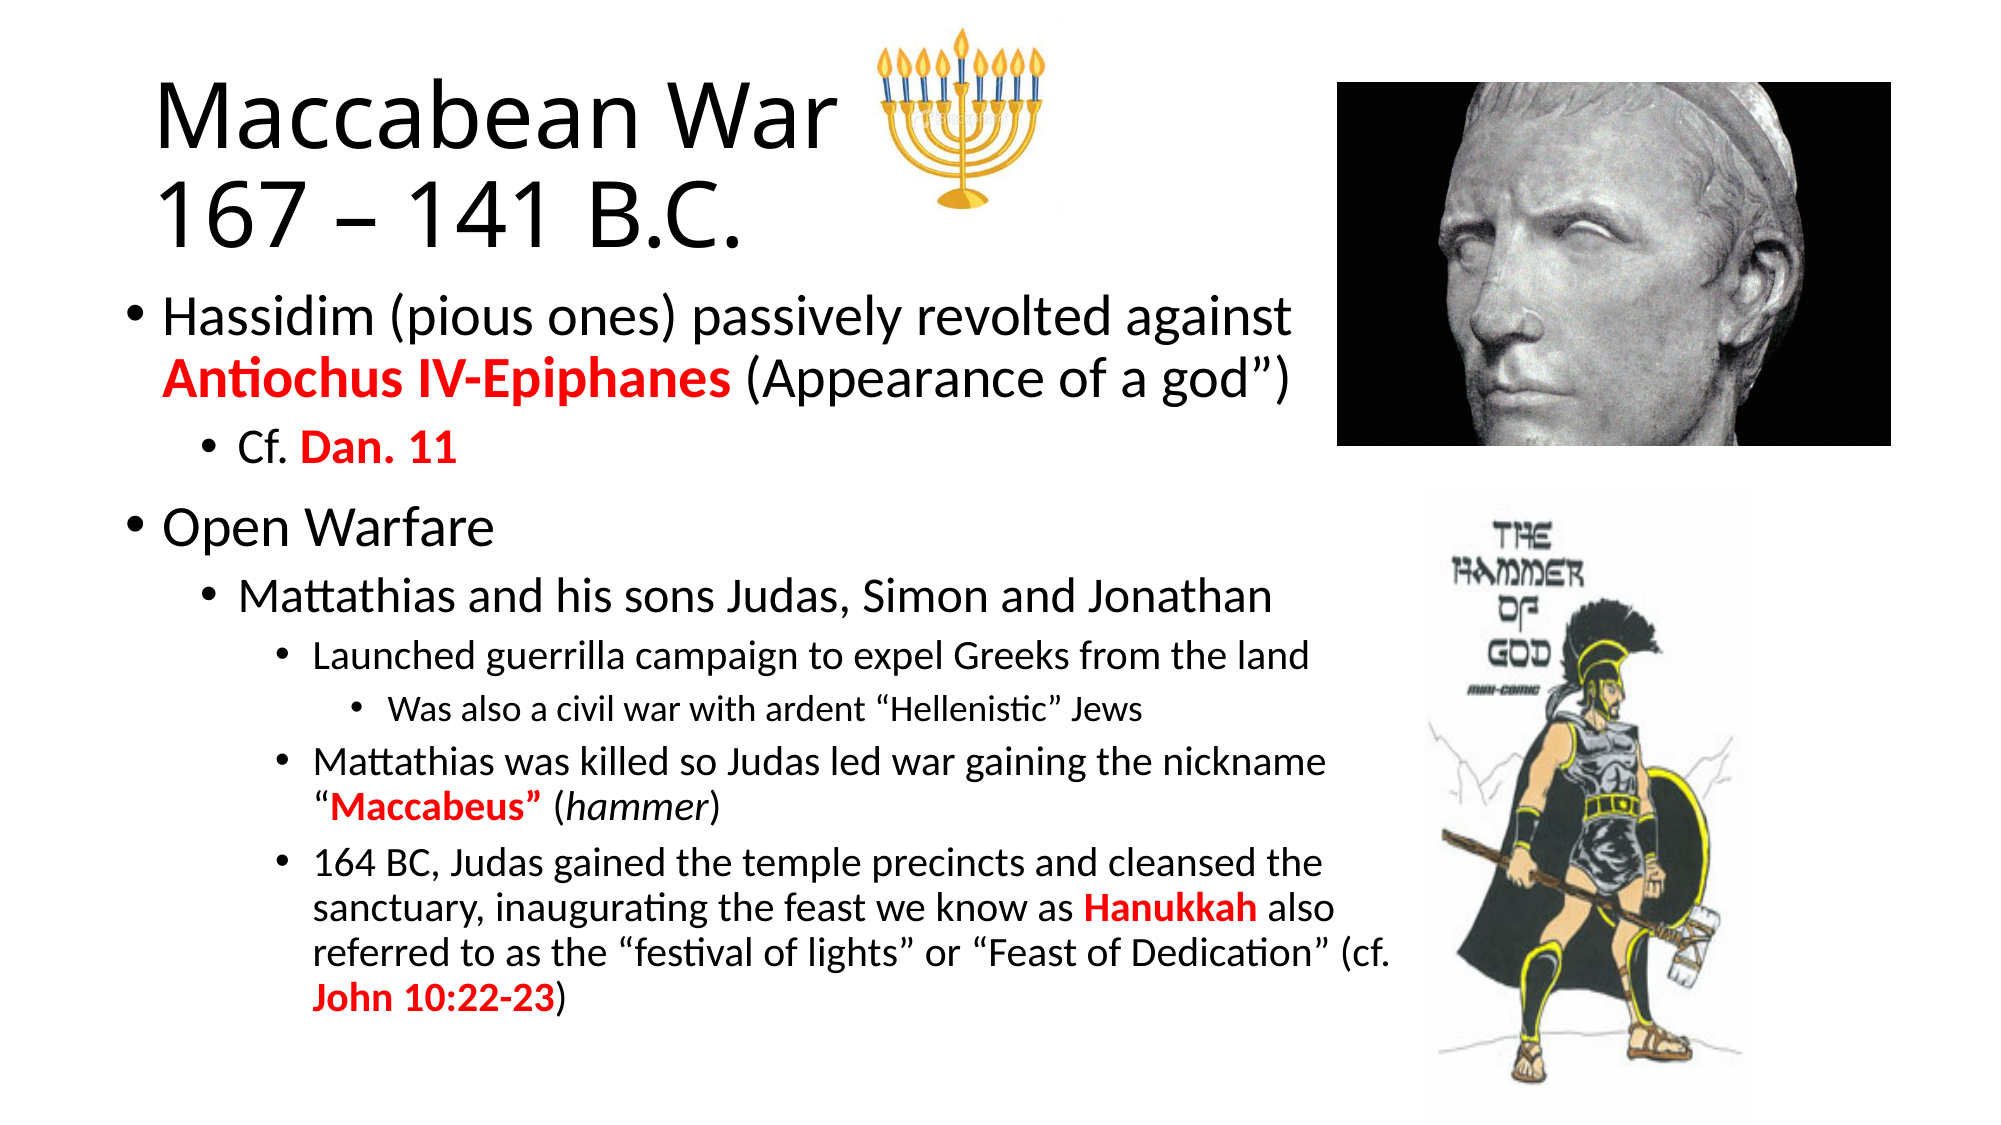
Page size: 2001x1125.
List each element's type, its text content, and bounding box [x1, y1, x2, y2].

title Maccabean War 167 – 141 B.C. [137, 59, 1863, 277]
picture [1424, 487, 1750, 1125]
list Hassidim (pious ones) passively revolted against Antiochus IV-Epiphanes (Appearance of a god”) Cf. Dan. 11 Open Warfare Mattathias and his sons Judas, Simon and Jonathan Launched guerrilla campaign to expel Greeks from the land Was also a civil war with ardent “Hellenistic” Jews Mattathias was killed so Judas led war gaining the nickname “Maccabeus” (hammer) 164 BC, Judas gained the temple precincts and cleansed the sanctuary, inaugurating the feast we know as Hanukkah also referred to as the “festival of lights” or “Feast of Dedication” (cf. John 10:22-23) [109, 277, 1438, 1125]
picture [862, 18, 1063, 219]
picture [1337, 82, 1891, 446]
